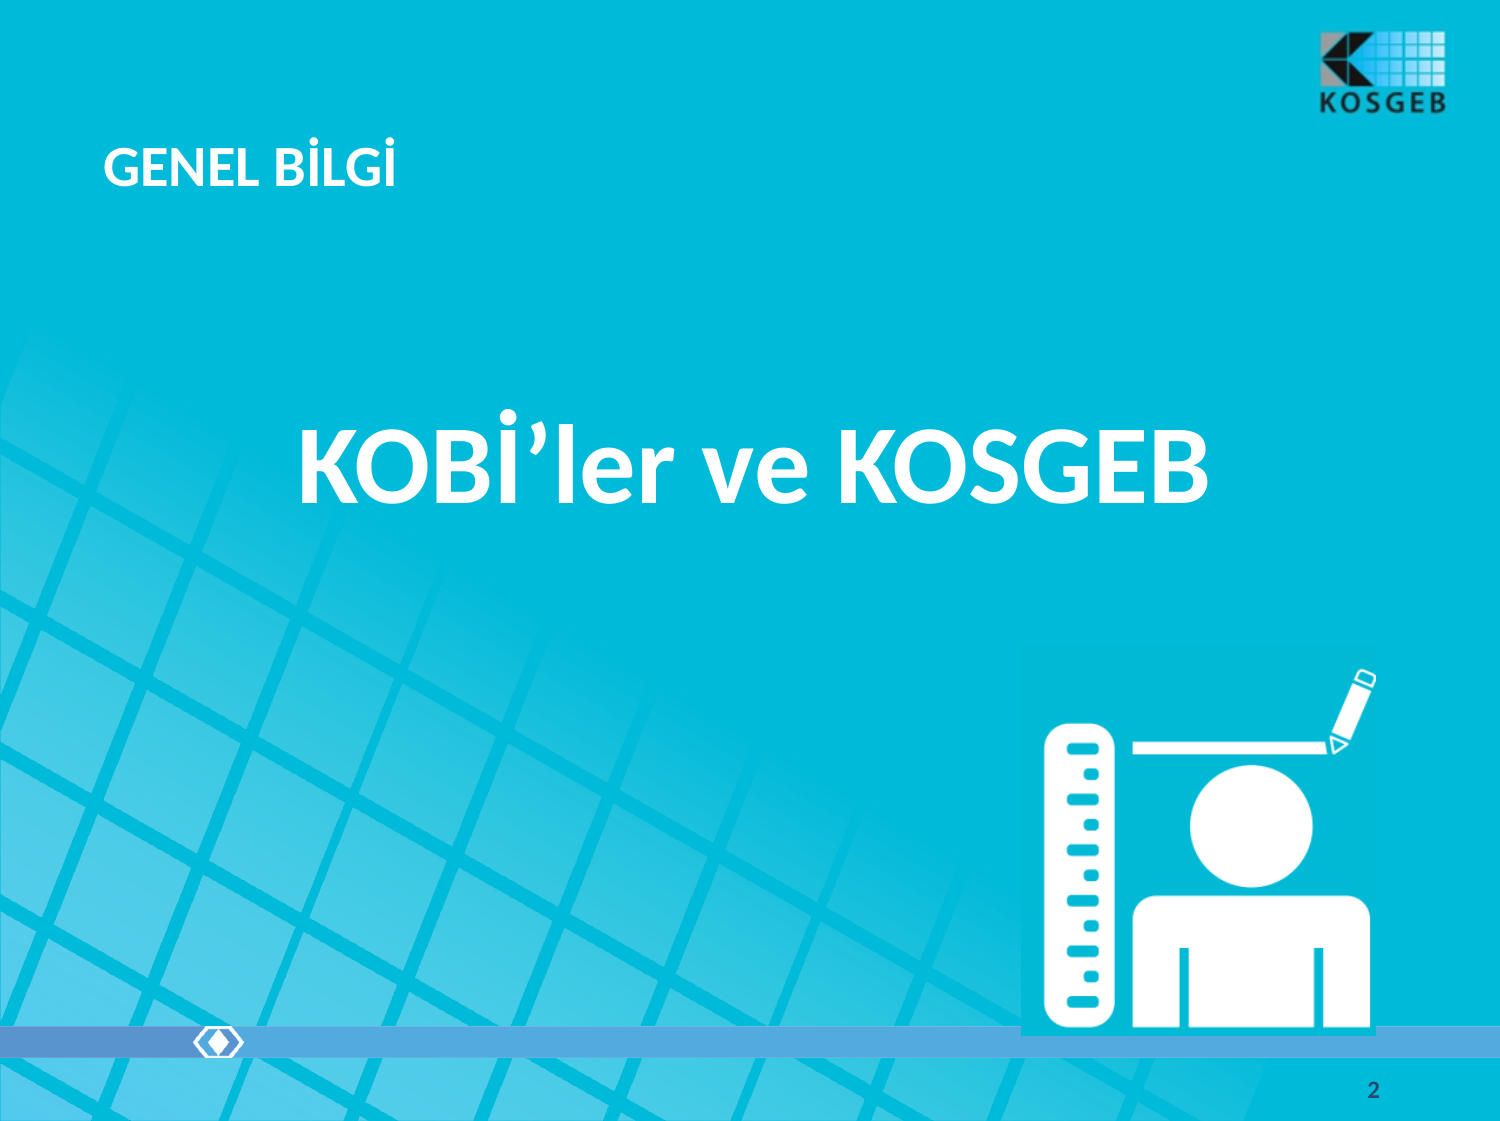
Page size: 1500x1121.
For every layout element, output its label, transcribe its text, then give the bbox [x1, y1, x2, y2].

text_box KOBİ’ler ve KOSGEB [206, 383, 1317, 533]
slide_number 2 [1045, 1059, 1396, 1119]
picture [0, 0, 1500, 1121]
text_box GENEL BİLGİ [88, 120, 479, 205]
